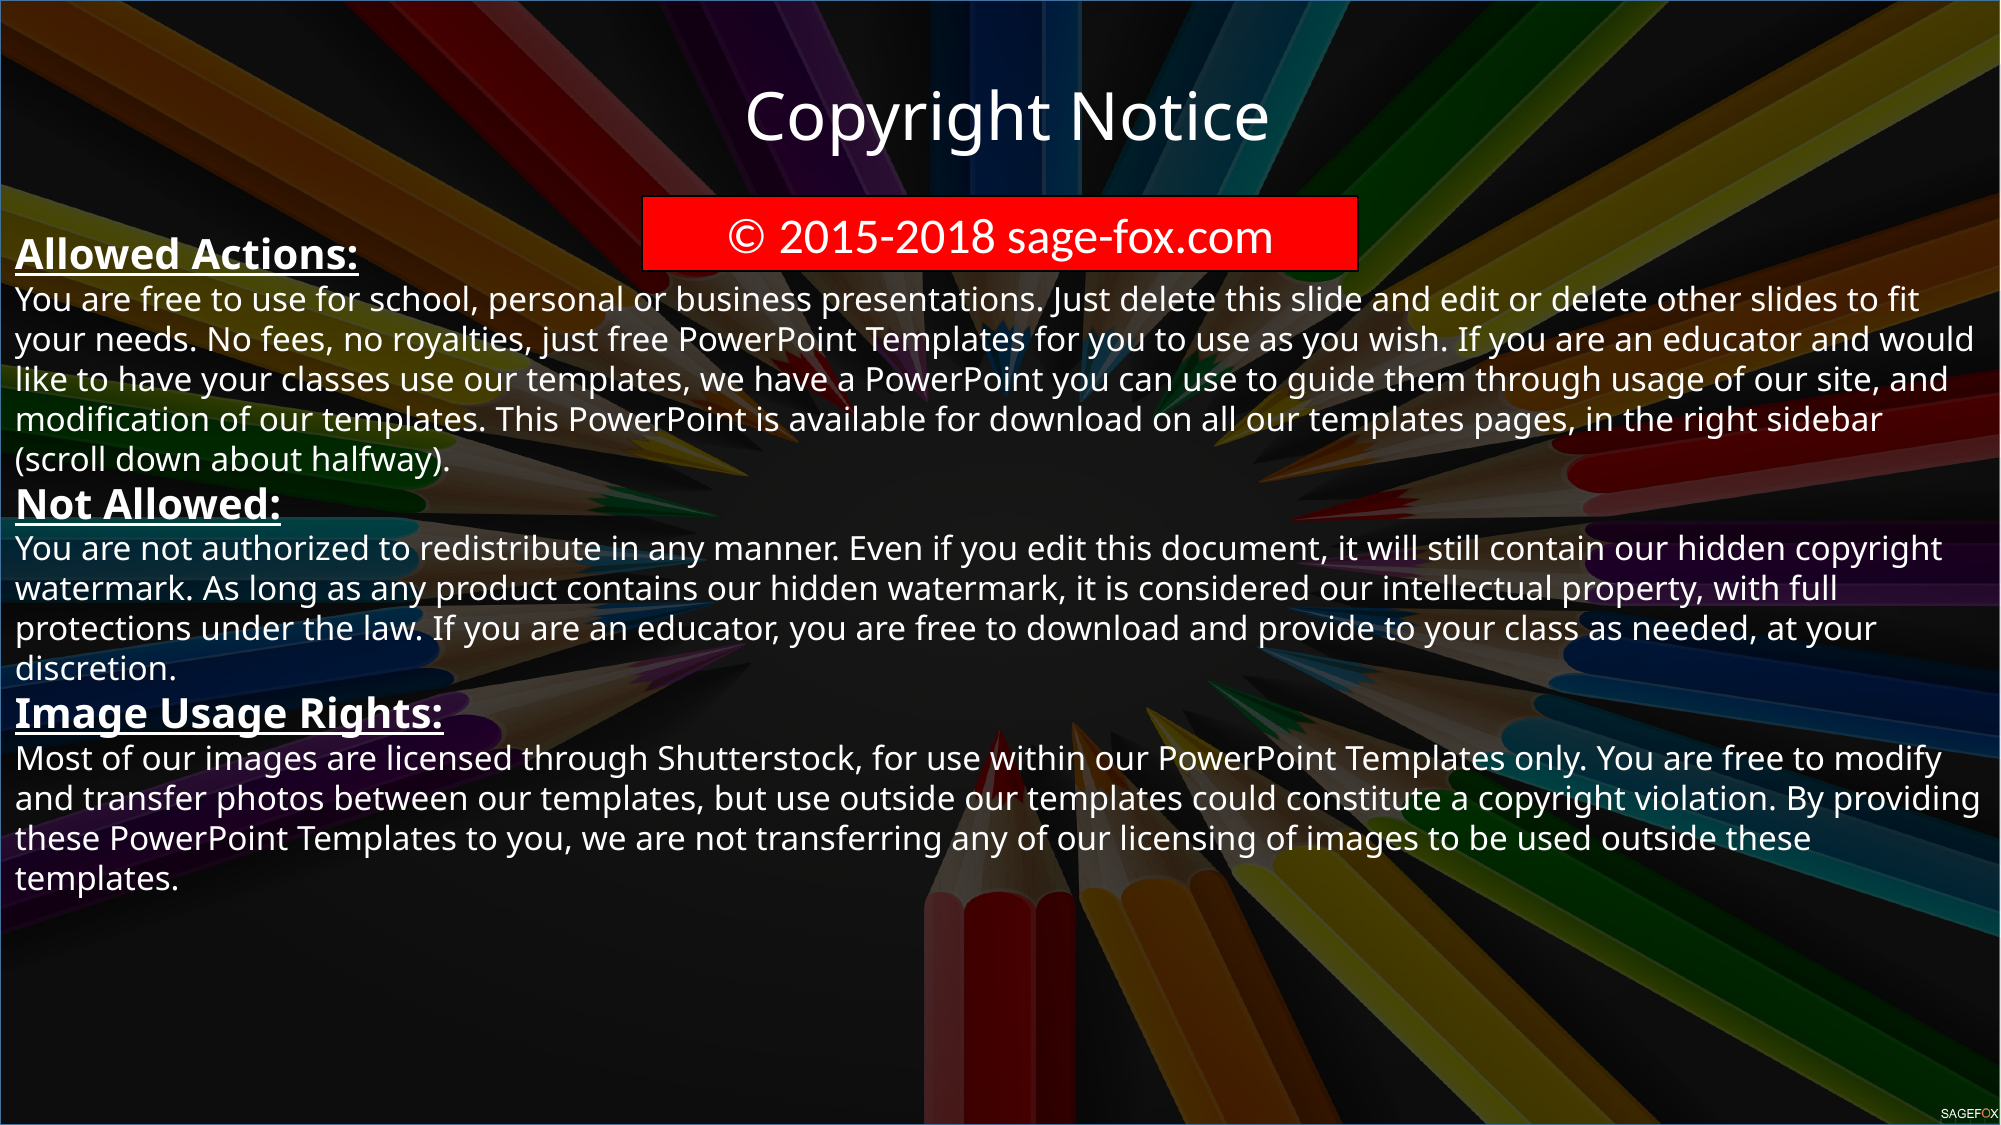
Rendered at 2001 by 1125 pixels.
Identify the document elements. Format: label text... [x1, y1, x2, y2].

title Copyright Notice [493, 60, 1524, 178]
text_box Allowed Actions: You are free to use for school, personal or business presentations. Just delete this slide and edit or delete other slides to fit your needs. No fees, no royalties, just free PowerPoint Templates for you to use as you wish. If you are an educator and would like to have your classes use our templates, we have a PowerPoint you can use to guide them through usage of our site, and modification of our templates. This PowerPoint is available for download on all our templates pages, in the right sidebar (scroll down about halfway). Not Allowed: You are not authorized to redistribute in any manner. Even if you edit this document, it will still contain our hidden copyright watermark. As long as any product contains our hidden watermark, it is considered our intellectual property, with full protections under the law. If you are an educator, you are free to download and provide to your class as needed, at your discretion. Image Usage Rights: Most of our images are licensed through Shutterstock, for use within our PowerPoint Templates only. You are free to modify and transfer photos between our templates, but use outside our templates could constitute a copyright violation. By providing these PowerPoint Templates to you, we are not transferring any of our licensing of images to be used outside these templates. [0, 0, 2000, 1125]
text_box © 2015-2018 sage-fox.com [641, 196, 1358, 272]
